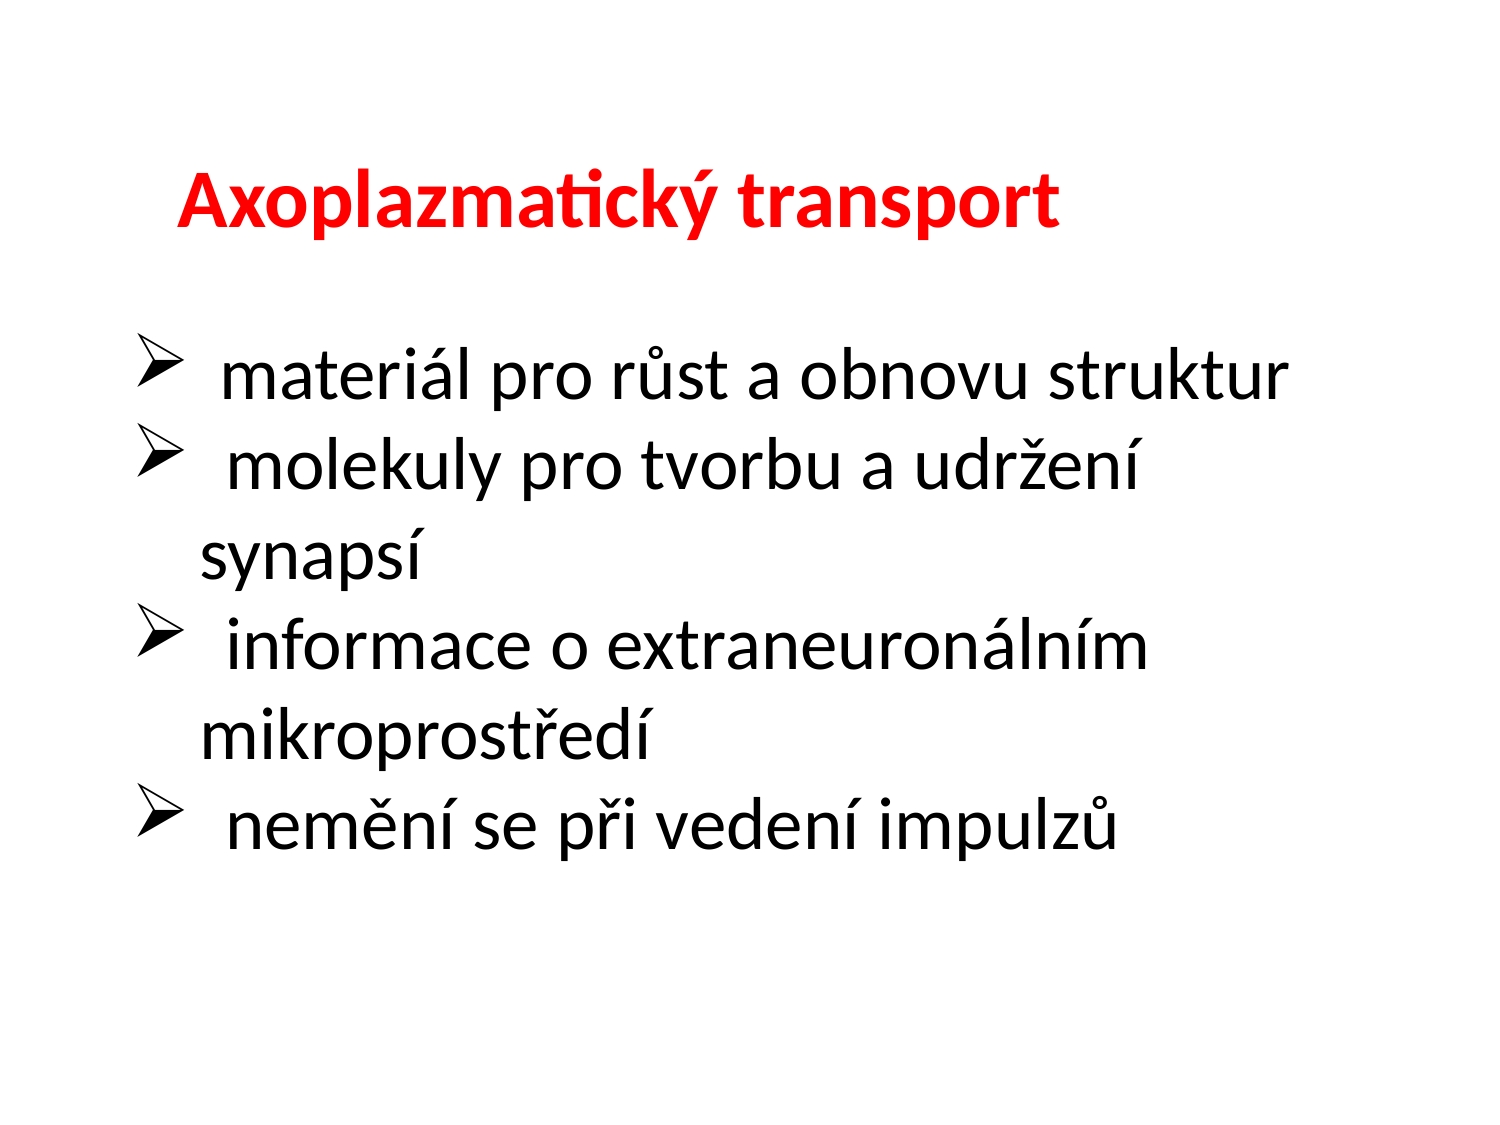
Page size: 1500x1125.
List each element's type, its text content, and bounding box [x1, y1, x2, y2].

text_box Axoplazmatický transport [162, 137, 1077, 297]
text_box materiál pro růst a obnovu struktur molekuly pro tvorbu a udržení synapsí informace o extraneuronálním mikroprostředí nemění se při vedení impulzů [116, 137, 1307, 872]
